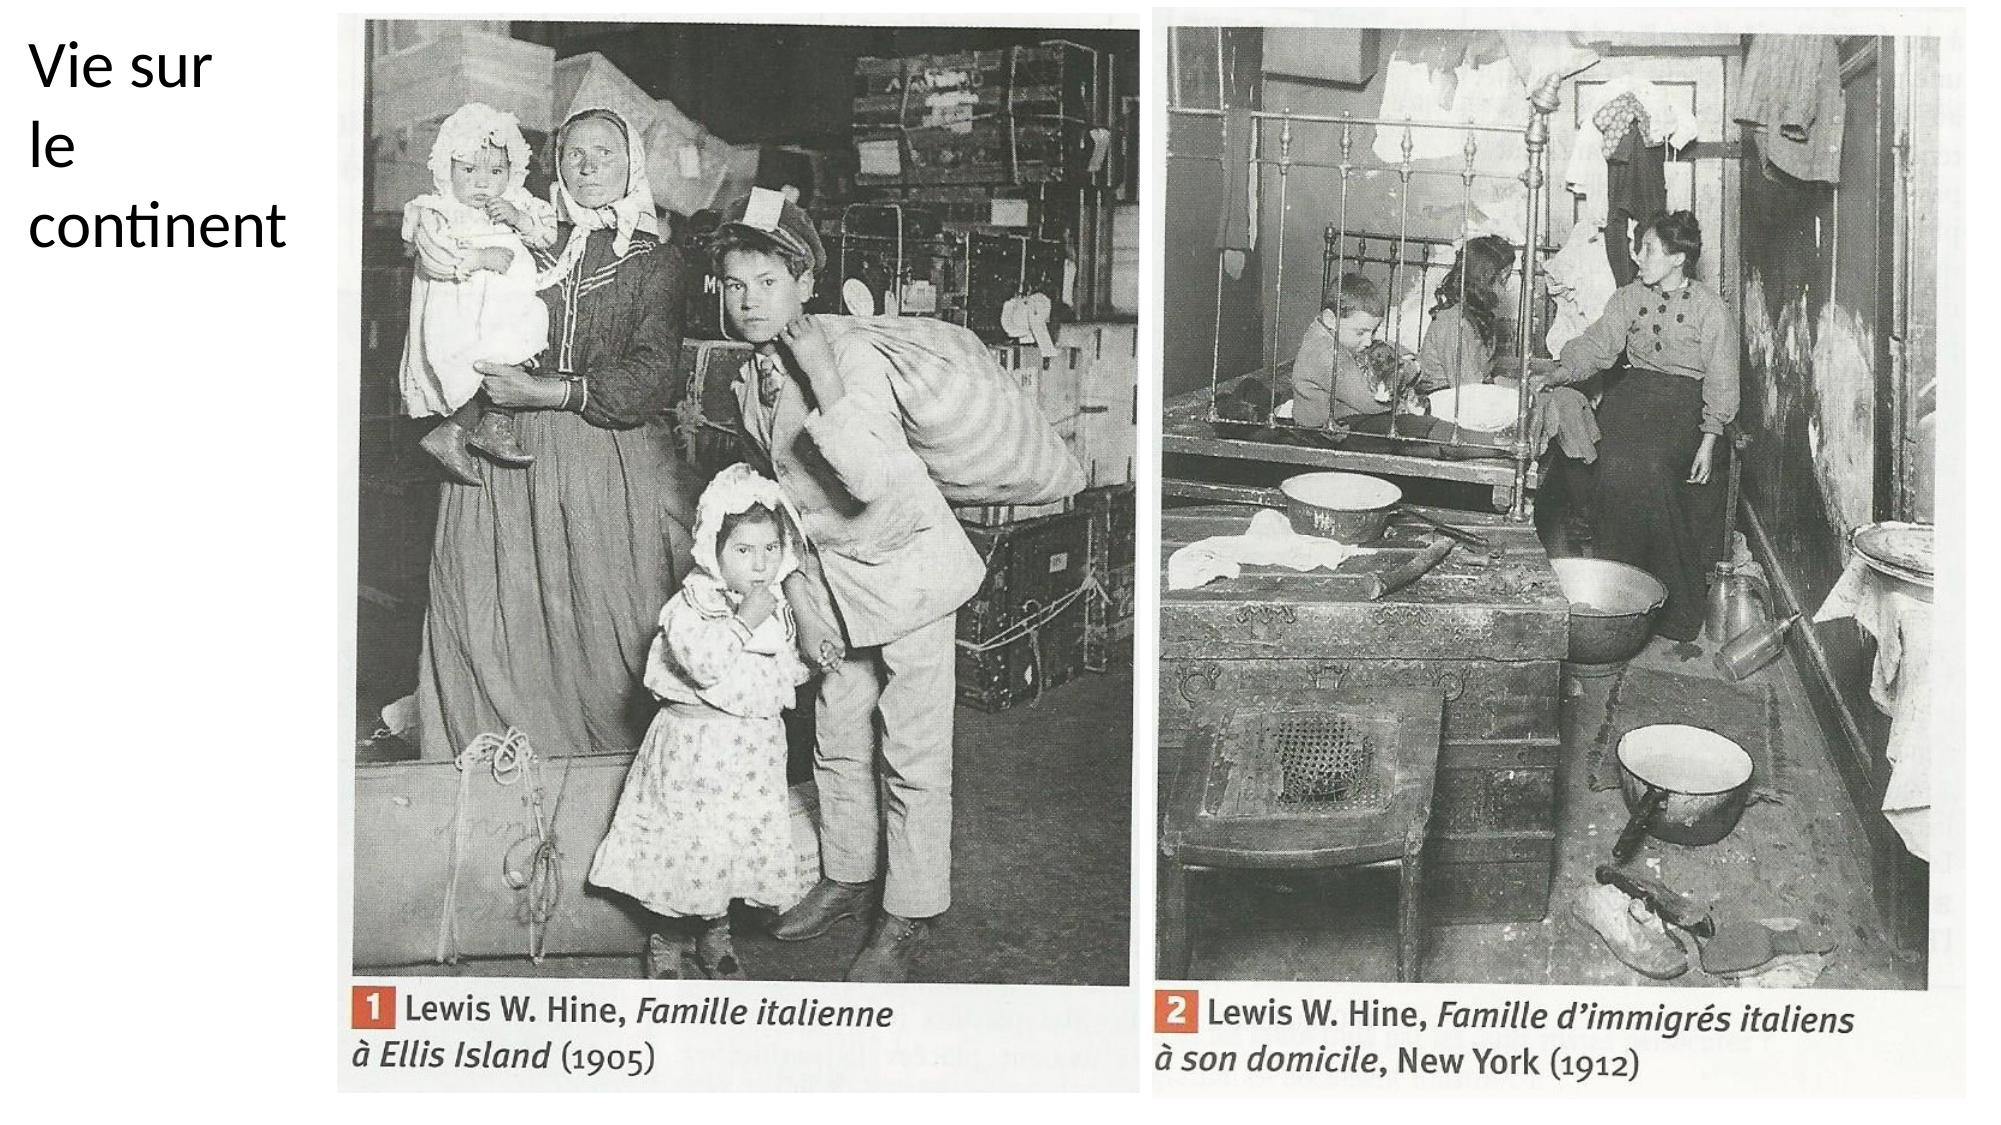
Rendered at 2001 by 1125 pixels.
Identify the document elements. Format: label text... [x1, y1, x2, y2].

text_box Vie sur le continent [13, 13, 337, 268]
picture [1152, 7, 1966, 1099]
picture [337, 13, 1140, 1094]
